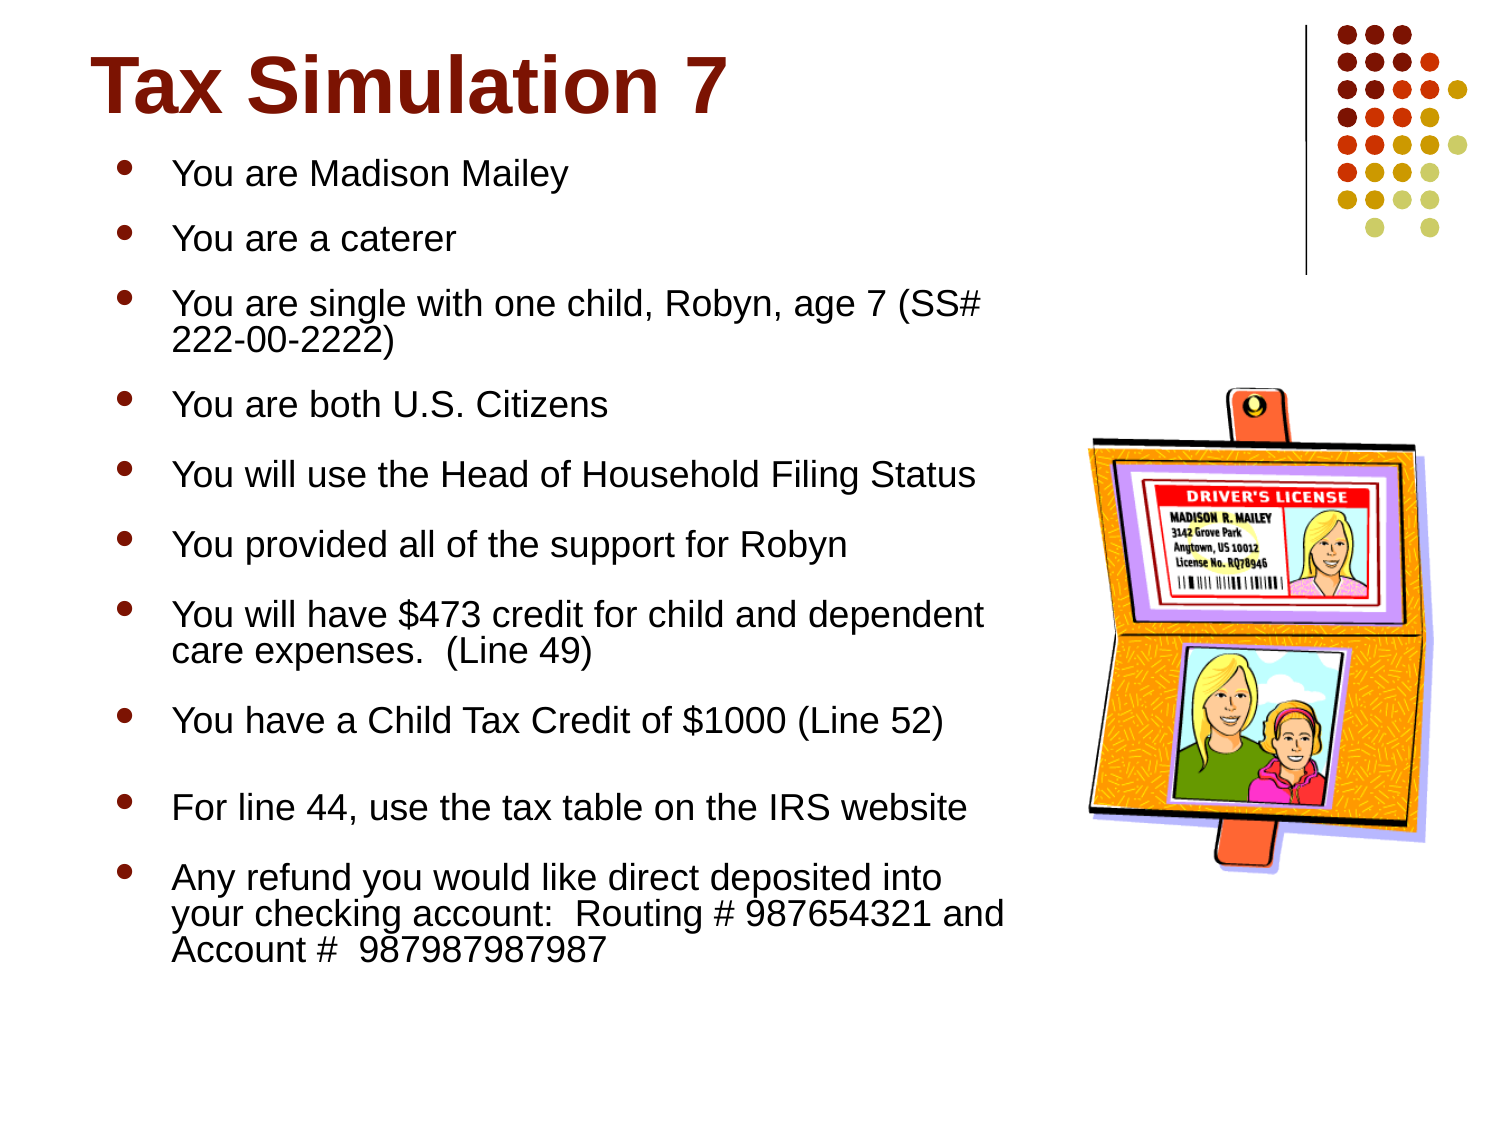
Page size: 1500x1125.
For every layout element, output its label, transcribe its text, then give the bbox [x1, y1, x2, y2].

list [1087, 387, 1434, 876]
title Tax Simulation 7 [74, 19, 1313, 138]
list You are Madison Mailey You are a caterer You are single with one child, Robyn, age 7 (SS# 222-00-2222) You are both U.S. Citizens You will use the Head of Household Filing Status You provided all of the support for Robyn You will have $473 credit for child and dependent care expenses. (Line 49) You have a Child Tax Credit of $1000 (Line 52) For line 44, use the tax table on the IRS website Any refund you would like direct deposited into your checking account: Routing # 987654321 and Account # 987987987987 [99, 149, 1038, 1076]
